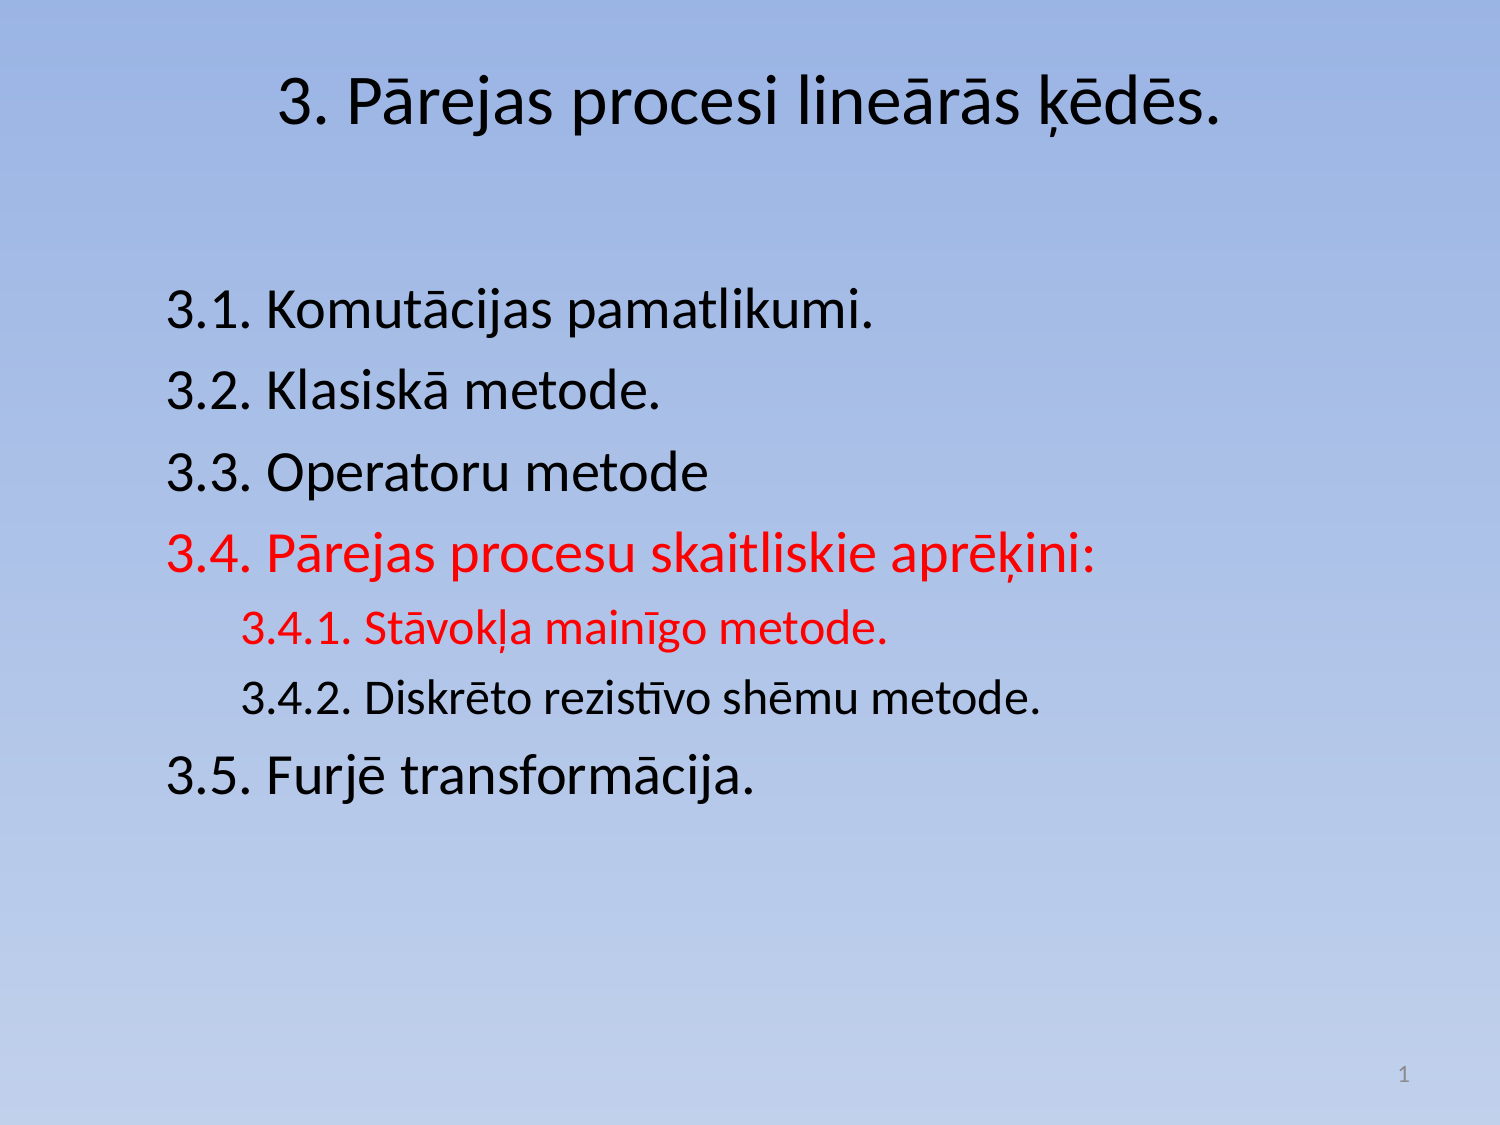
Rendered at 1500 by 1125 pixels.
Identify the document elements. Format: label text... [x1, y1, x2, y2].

list 3.1. Komutācijas pamatlikumi. 3.2. Klasiskā metode. 3.3. Operatoru metode 3.4. Pārejas procesu skaitliskie aprēķini: 3.4.1. Stāvokļa mainīgo metode. 3.4.2. Diskrēto rezistīvo shēmu metode. 3.5. Furjē transformācija. [75, 262, 1425, 1005]
title 3. Pārejas procesi lineārās ķēdēs. [75, 45, 1425, 233]
slide_number 1 [1074, 1042, 1425, 1103]
